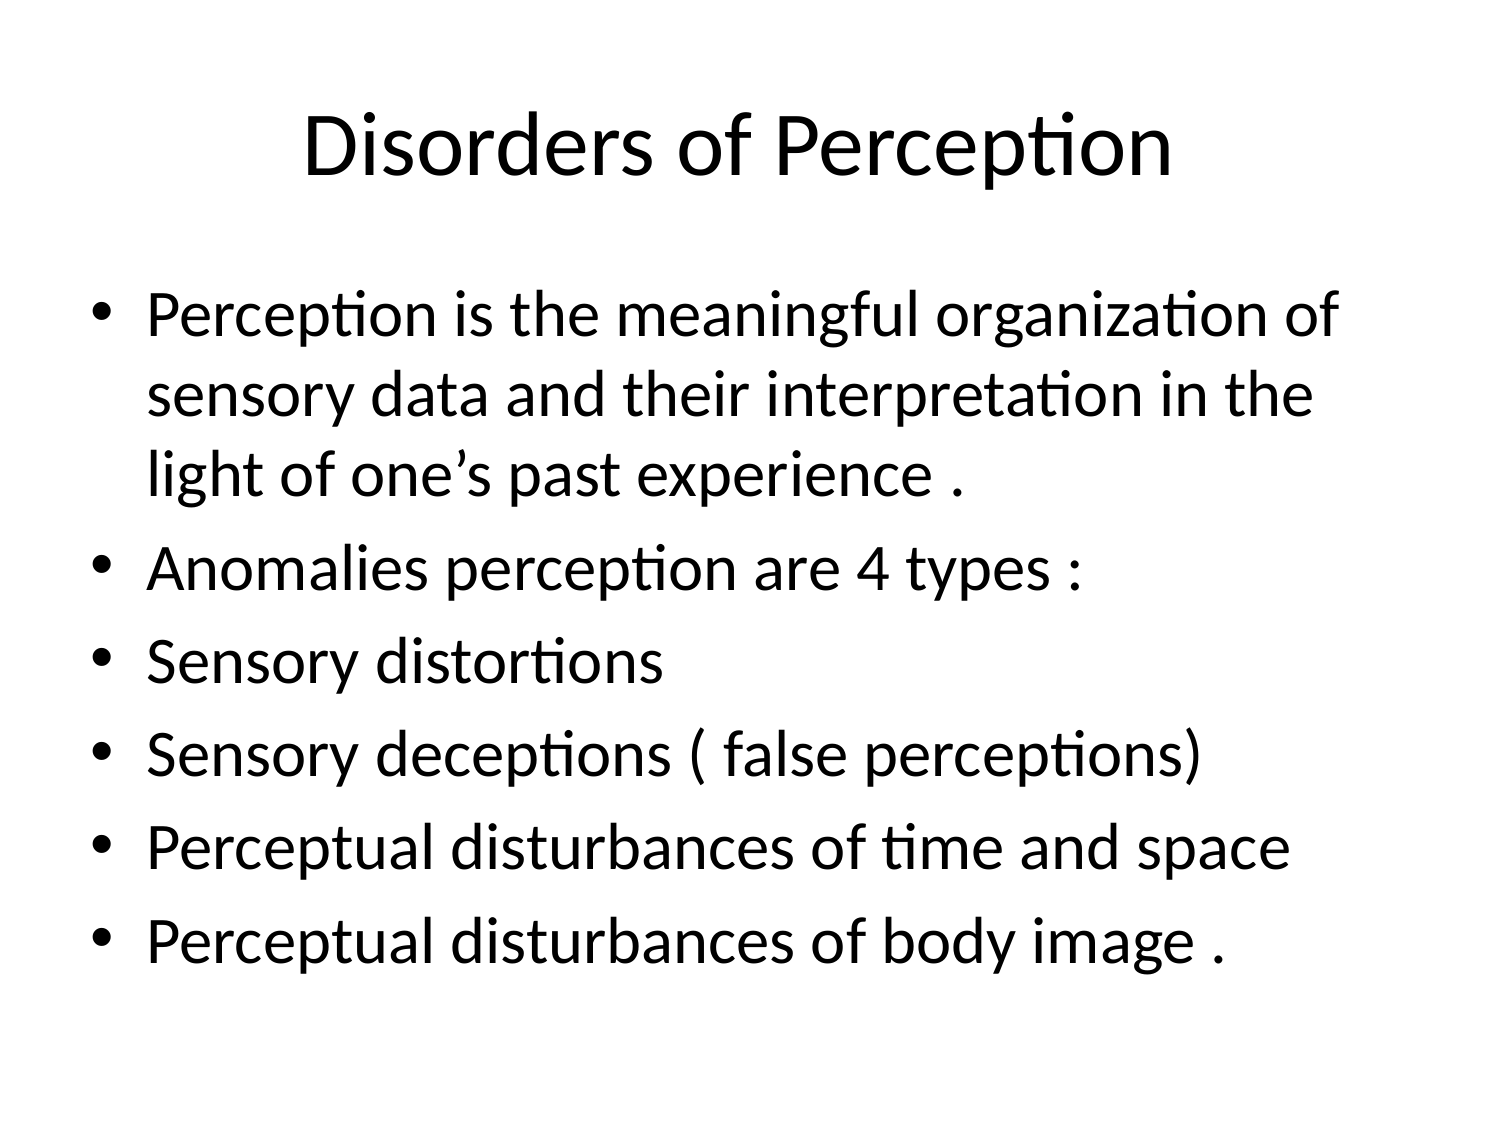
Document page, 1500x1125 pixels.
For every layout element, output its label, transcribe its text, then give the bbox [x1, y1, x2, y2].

list Perception is the meaningful organization of sensory data and their interpretation in the light of one’s past experience . Anomalies perception are 4 types : Sensory distortions Sensory deceptions ( false perceptions) Perceptual disturbances of time and space Perceptual disturbances of body image . [75, 262, 1425, 1005]
title Disorders of Perception [75, 45, 1425, 233]
